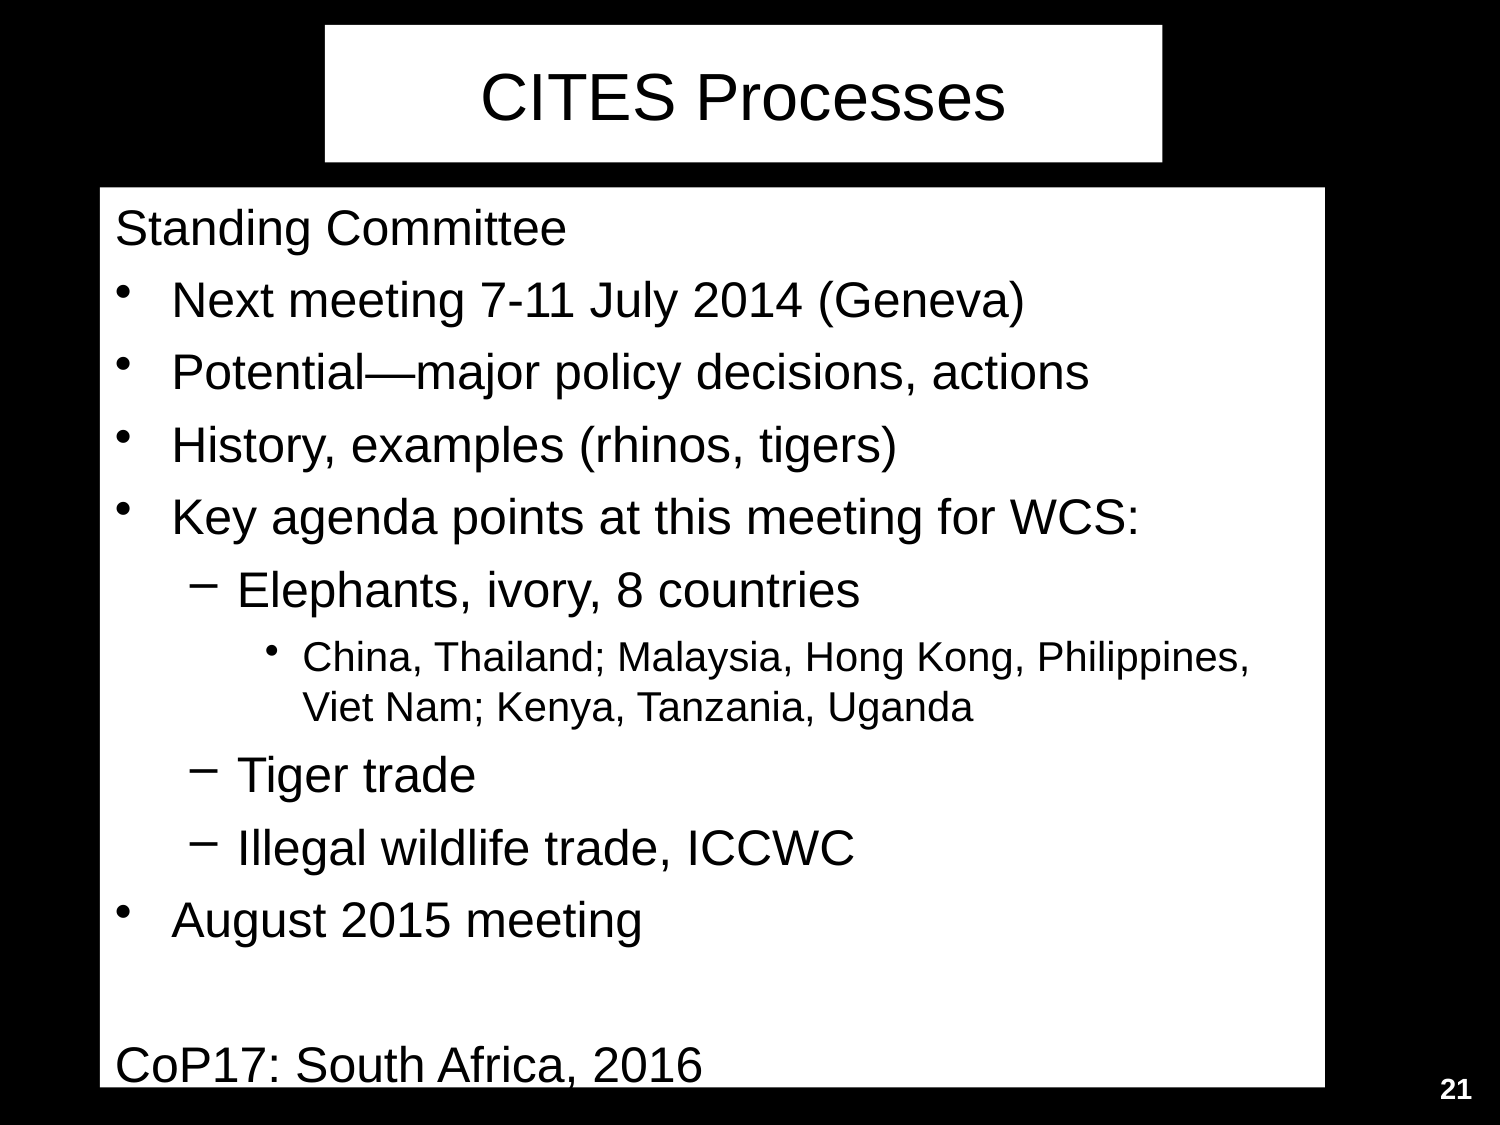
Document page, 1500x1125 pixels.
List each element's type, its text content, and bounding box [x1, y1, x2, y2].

slide_number 21 [1174, 1062, 1488, 1125]
title CITES Processes [324, 24, 1163, 163]
list Standing Committee Next meeting 7-11 July 2014 (Geneva) Potential—major policy decisions, actions History, examples (rhinos, tigers) Key agenda points at this meeting for WCS: Elephants, ivory, 8 countries China, Thailand; Malaysia, Hong Kong, Philippines, Viet Nam; Kenya, Tanzania, Uganda Tiger trade Illegal wildlife trade, ICCWC August 2015 meeting CoP17: South Africa, 2016 [99, 187, 1326, 1088]
